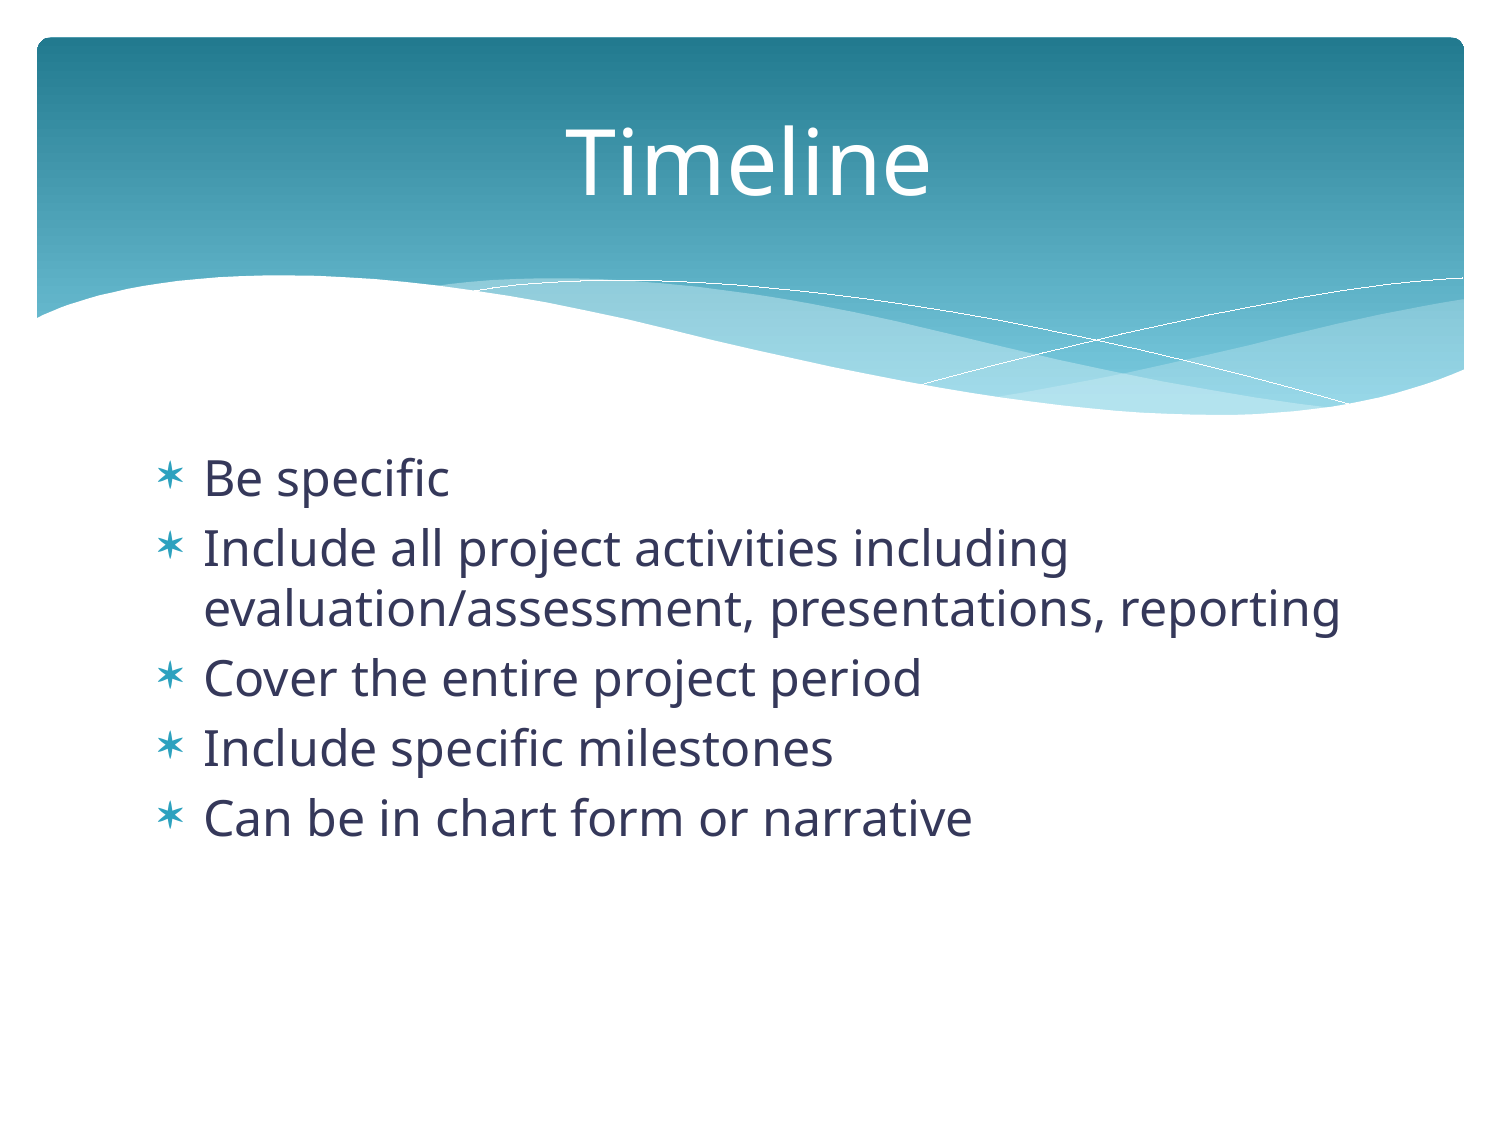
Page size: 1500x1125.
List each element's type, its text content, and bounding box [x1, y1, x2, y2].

title Timeline [75, 55, 1425, 261]
list Be specific Include all project activities including evaluation/assessment, presentations, reporting Cover the entire project period Include specific milestones Can be in chart form or narrative [143, 438, 1359, 1005]
